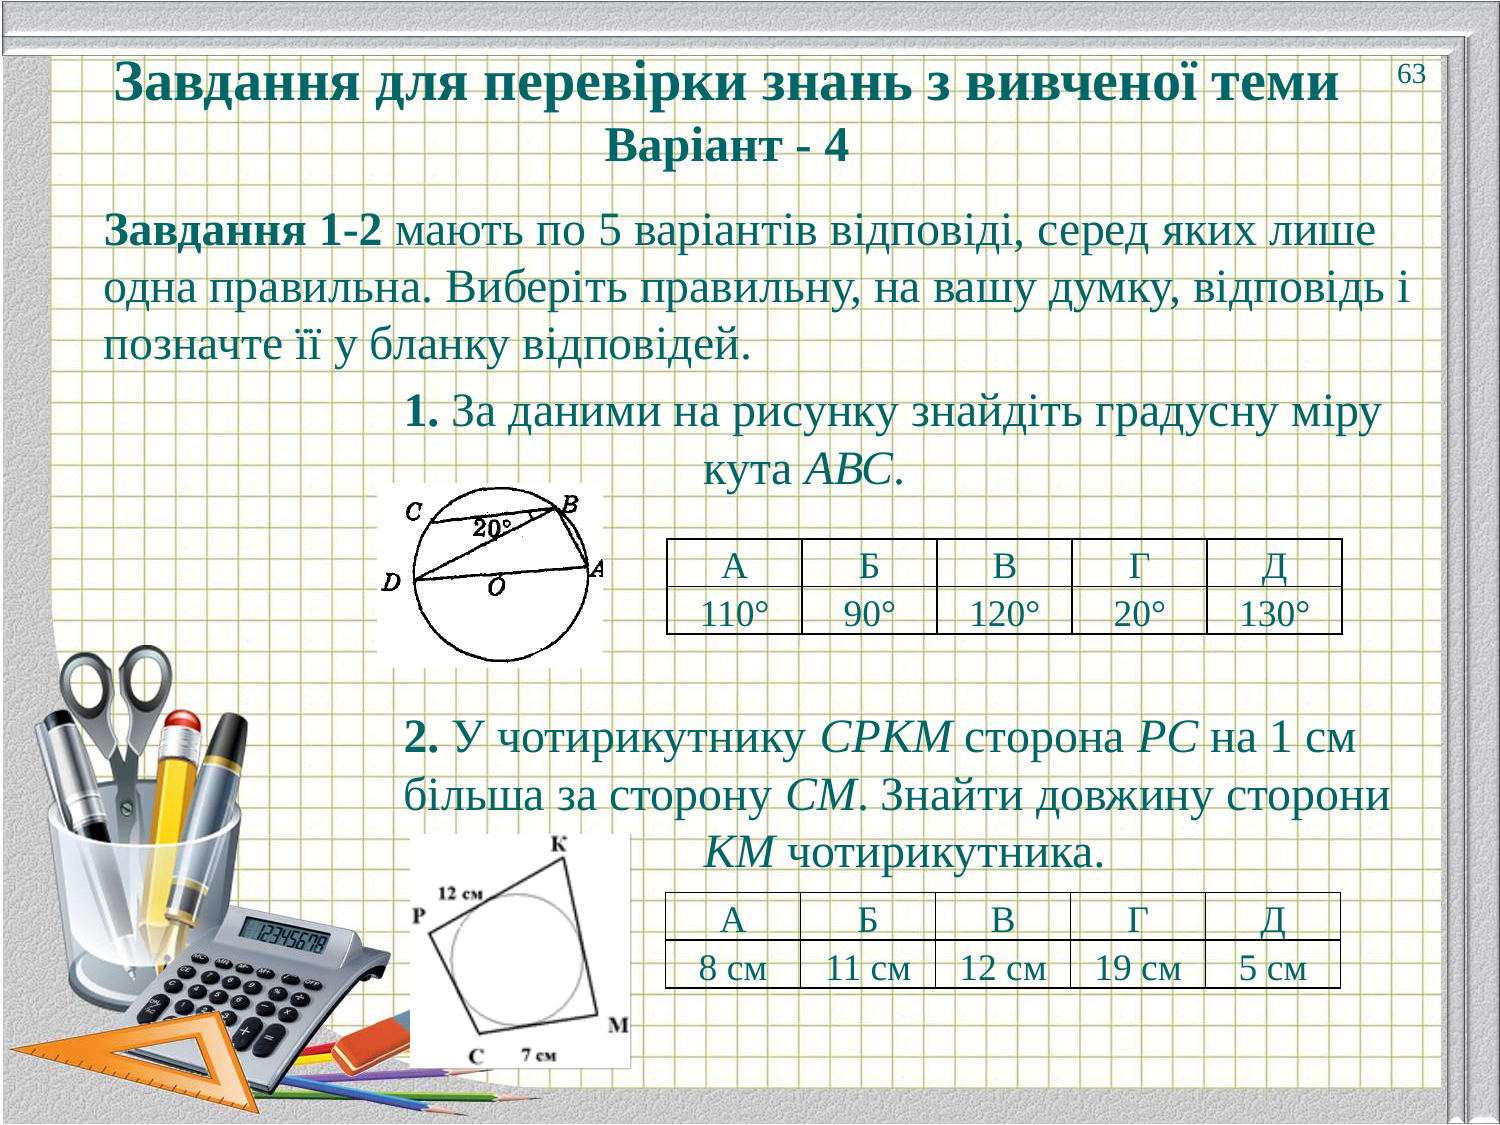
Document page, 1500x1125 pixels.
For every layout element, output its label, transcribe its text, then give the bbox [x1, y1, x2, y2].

table_header Г [1071, 893, 1205, 939]
table_cell 19 см [1071, 941, 1205, 987]
table_header В [938, 540, 1071, 586]
table_cell 130° [1208, 587, 1341, 633]
picture [377, 483, 603, 668]
table_header А [666, 893, 800, 939]
table_cell 120° [938, 587, 1071, 633]
picture [410, 834, 633, 1071]
picture [0, 0, 1500, 1125]
table_cell 12 см [936, 941, 1070, 987]
table_header Б [801, 893, 935, 939]
title Завдання для перевірки знань з вивченої теми Варіант - 4 [65, 19, 1389, 195]
table_cell 90° [803, 587, 936, 633]
list Завдання 1-2 мають по 5 варіантів відповіді, серед яких лише одна правильна. Виберіть правильну, на вашу думку, відповідь і позначте її у бланку відповідей. 1. За даними на рисунку знайдіть градусну міру кута АВС. 2. У чотирикутнику СРКМ сторона РС на 1 см більша за сторону СМ. Знайти довжину сторони КМ чотирикутника. [88, 189, 1447, 1088]
table_cell 11 см [801, 941, 935, 987]
table_cell 20° [1073, 587, 1206, 633]
table_cell 5 см [1206, 941, 1340, 987]
table_header Д [1206, 893, 1340, 939]
table_header А [668, 540, 801, 586]
table_header Г [1073, 540, 1206, 586]
table_cell 110° [668, 587, 801, 633]
table_header В [936, 893, 1070, 939]
table_cell 8 см [666, 941, 800, 987]
text_box 63 [1230, 46, 1442, 97]
text_box [412, 593, 1500, 669]
table_header Б [803, 540, 936, 586]
table_header Д [1208, 540, 1341, 586]
